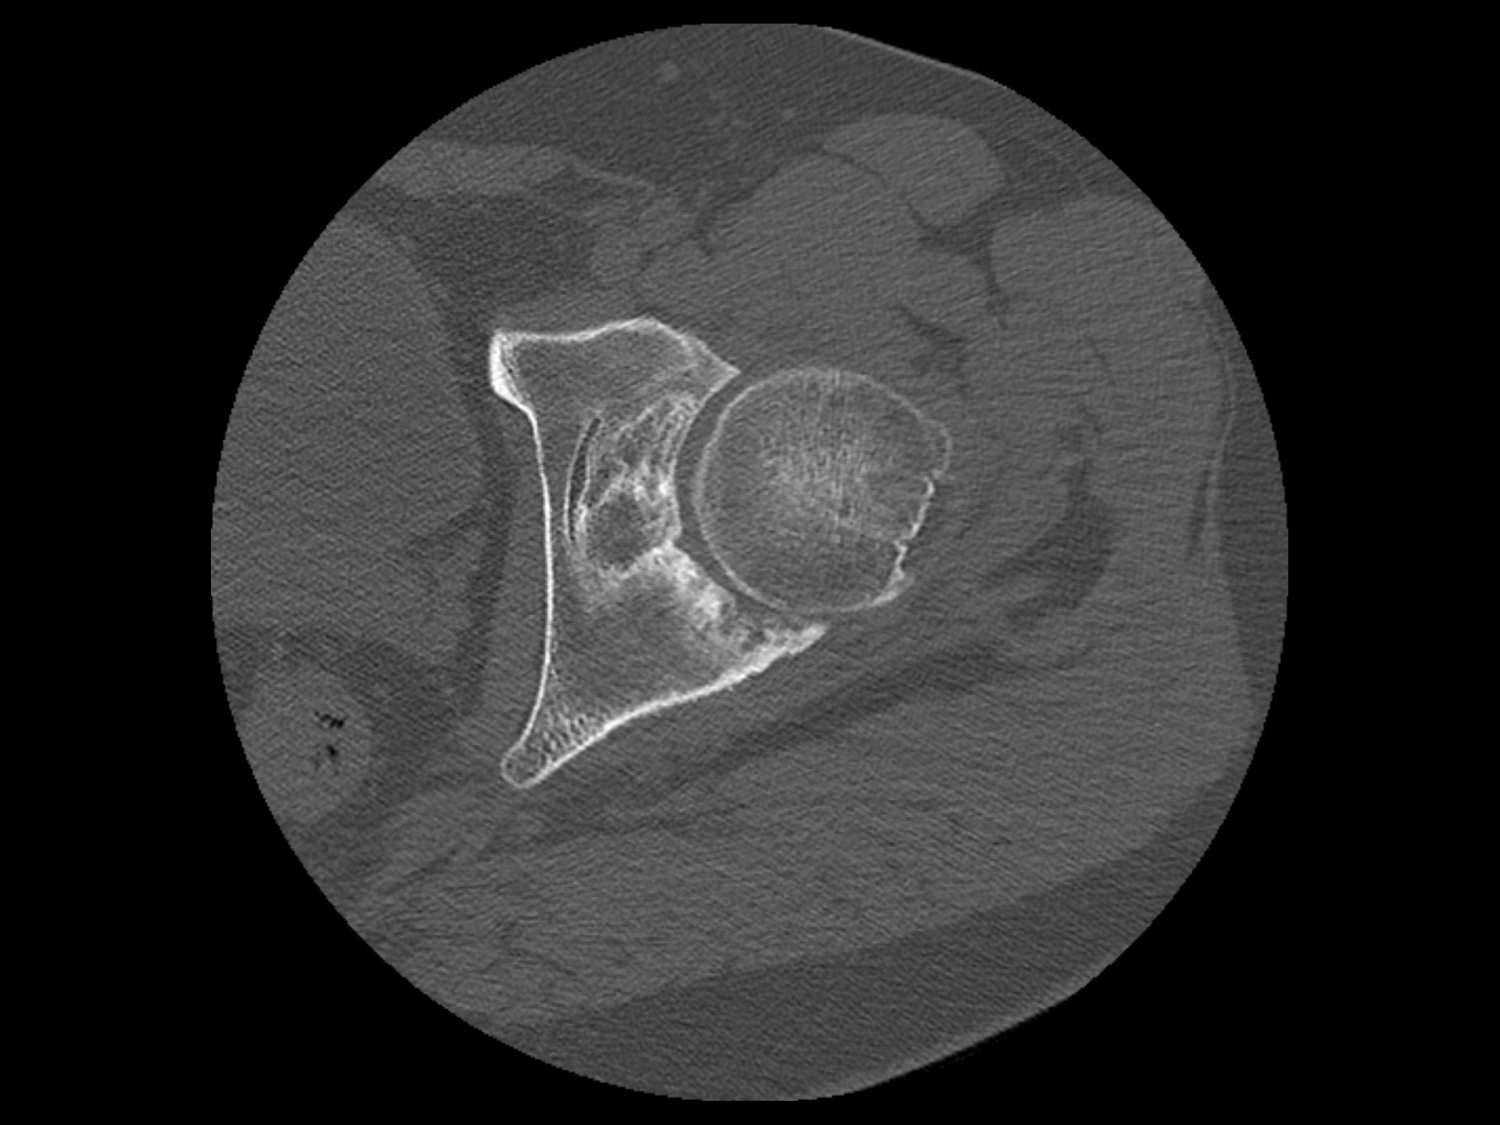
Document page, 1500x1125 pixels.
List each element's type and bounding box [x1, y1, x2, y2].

picture [211, 0, 1289, 1125]
